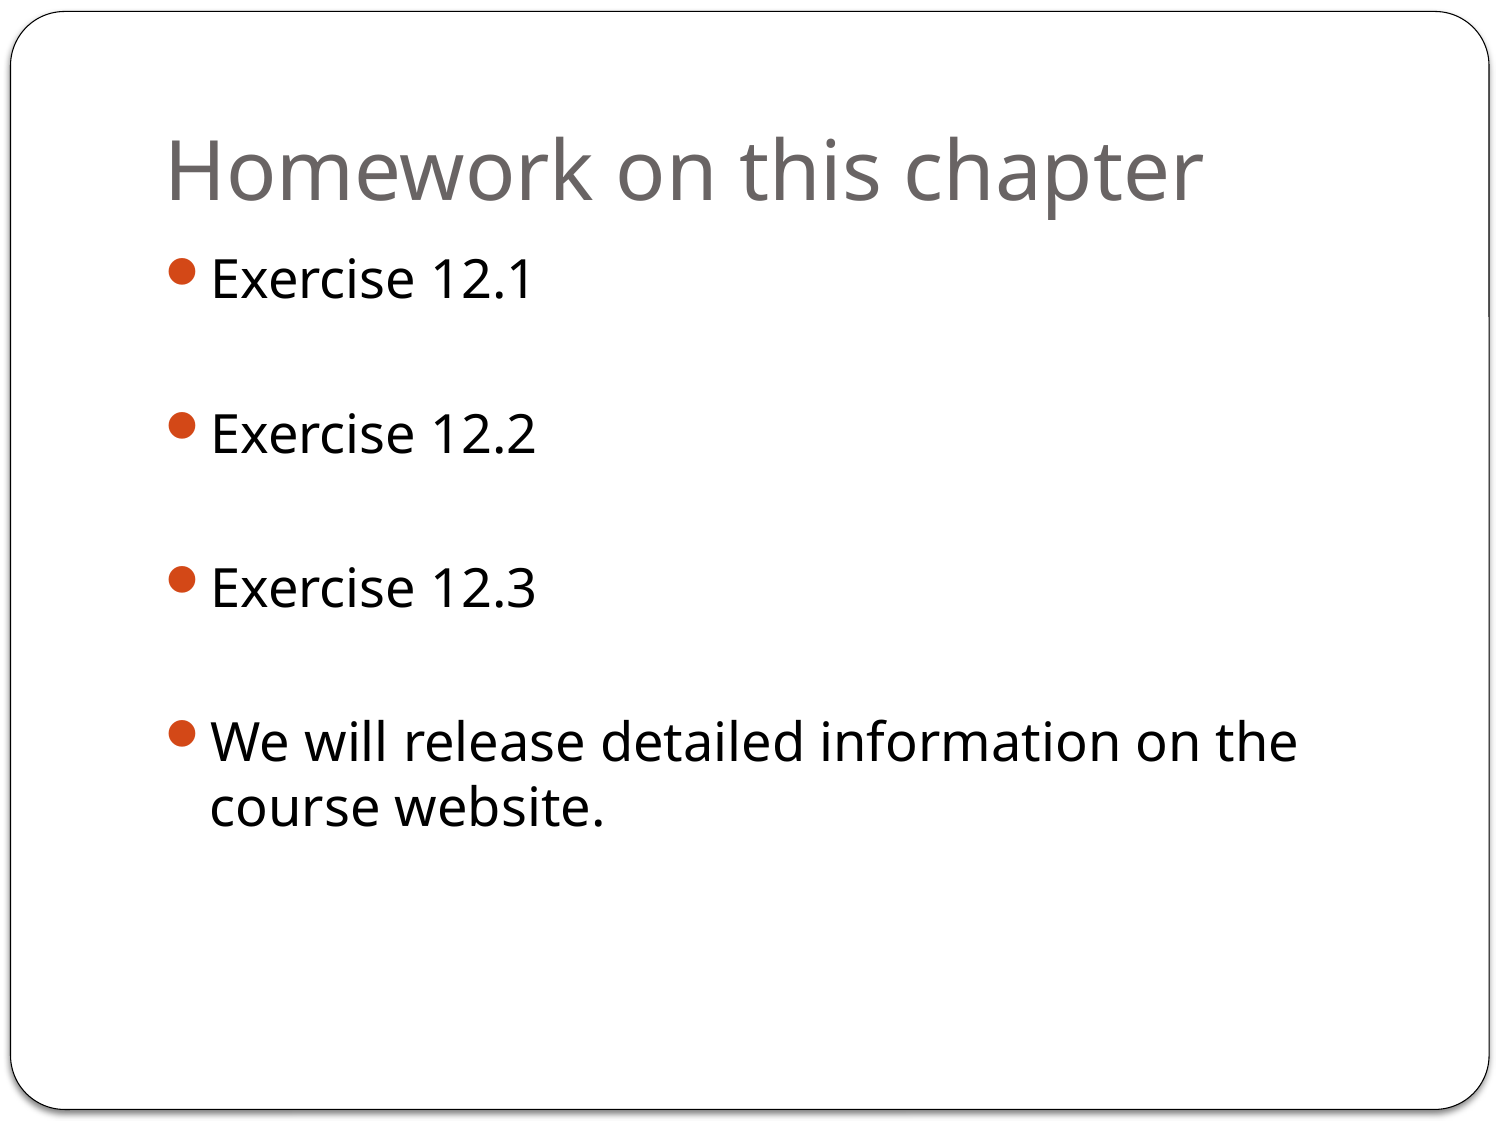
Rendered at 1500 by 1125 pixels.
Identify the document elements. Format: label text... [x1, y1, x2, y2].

title Homework on this chapter [150, 45, 1425, 233]
list Exercise 12.1 Exercise 12.2 Exercise 12.3 We will release detailed information on the course website. [150, 237, 1425, 988]
